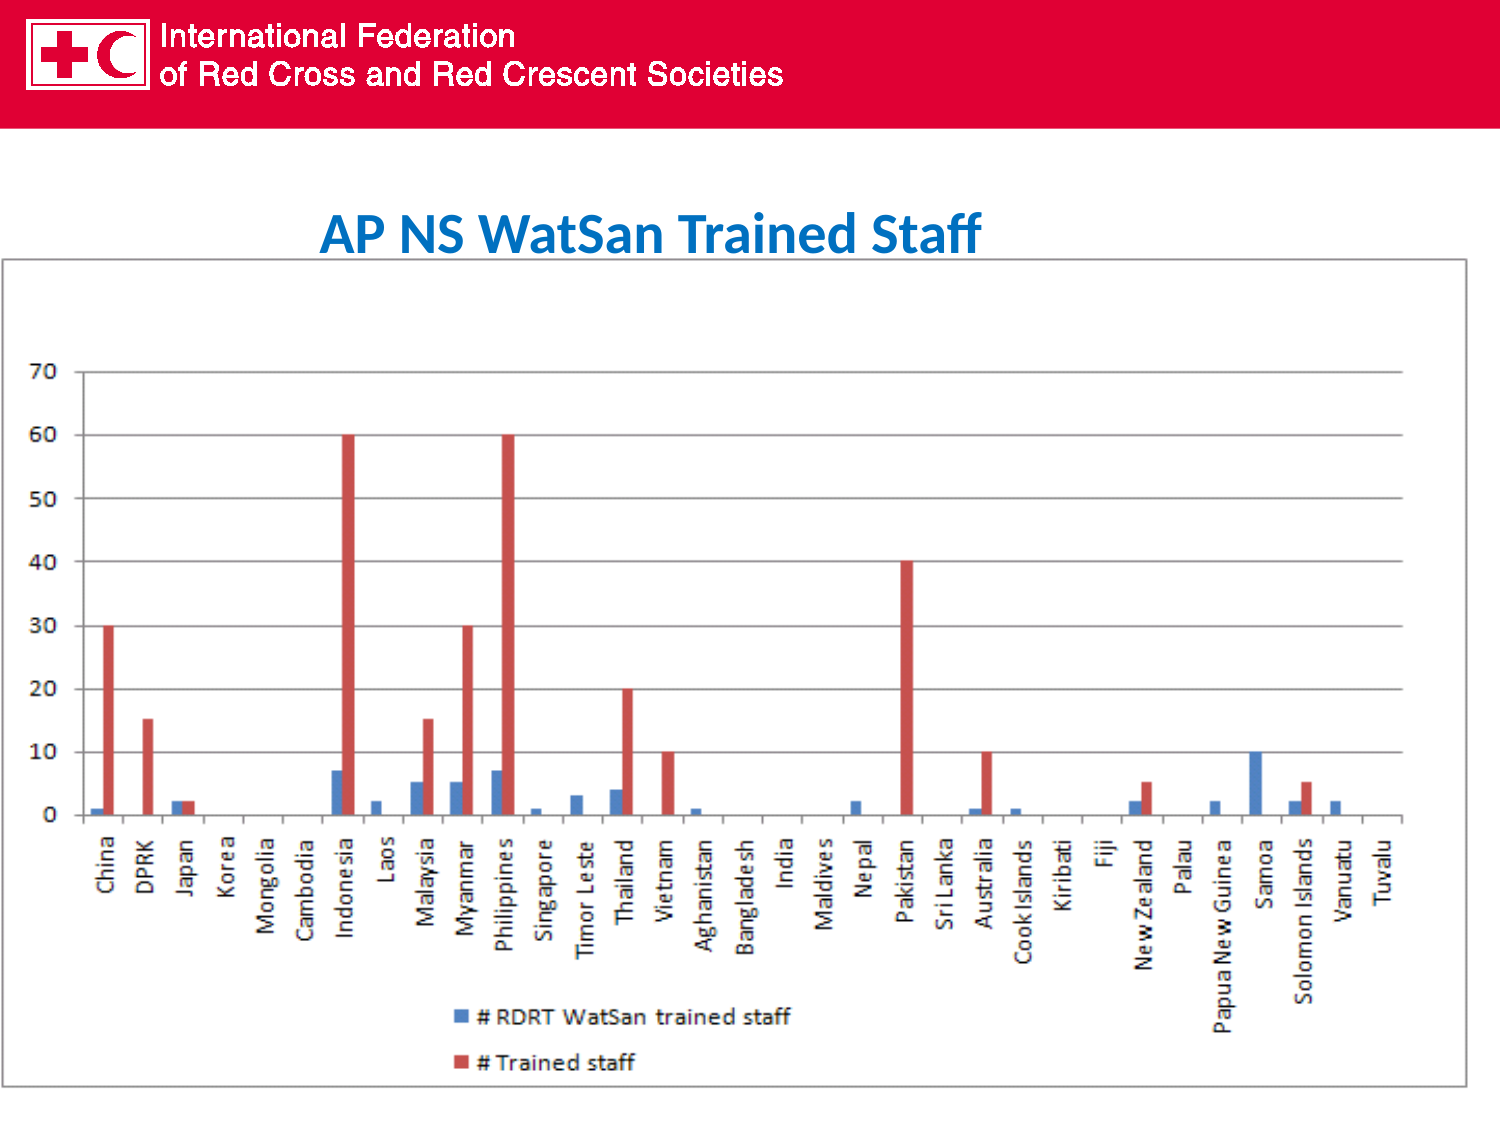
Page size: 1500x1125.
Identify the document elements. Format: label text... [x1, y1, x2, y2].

picture [0, 257, 1470, 1091]
text_box AP NS WatSan Trained Staff [304, 187, 1360, 256]
